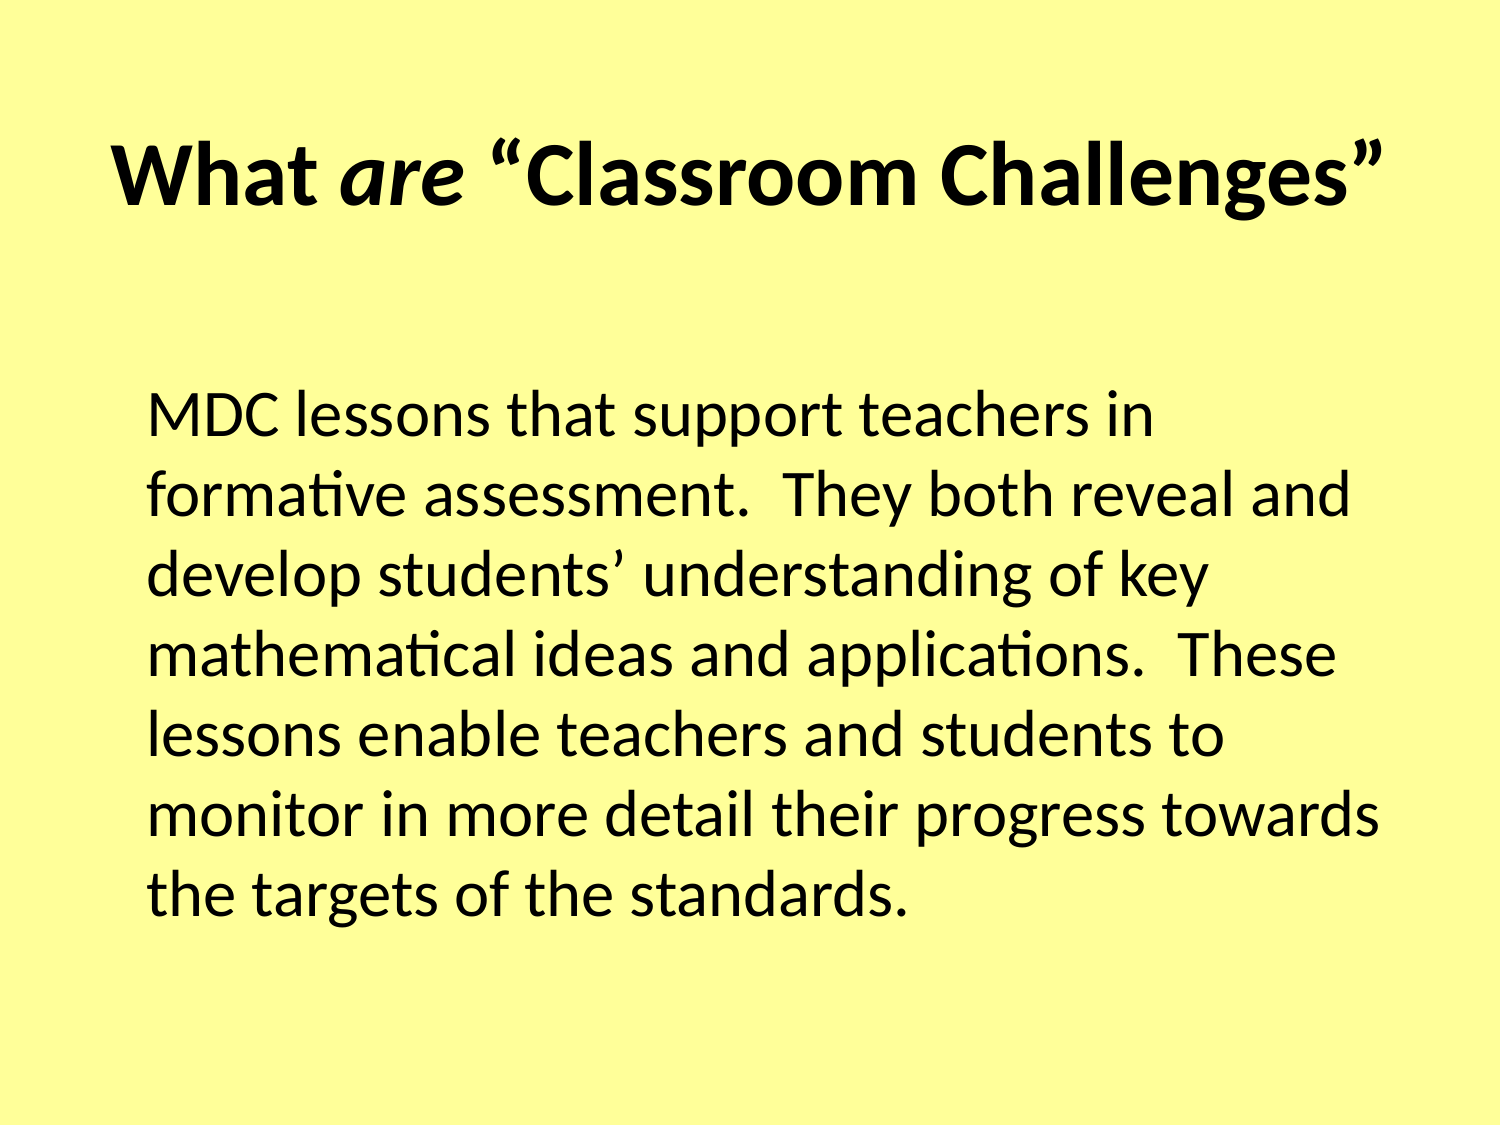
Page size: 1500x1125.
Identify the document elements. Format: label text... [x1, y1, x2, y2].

list MDC lessons that support teachers in formative assessment. They both reveal and develop students’ understanding of key mathematical ideas and applications. These lessons enable teachers and students to monitor in more detail their progress towards the targets of the standards. [74, 362, 1426, 976]
title What are “Classroom Challenges” [74, 74, 1426, 263]
